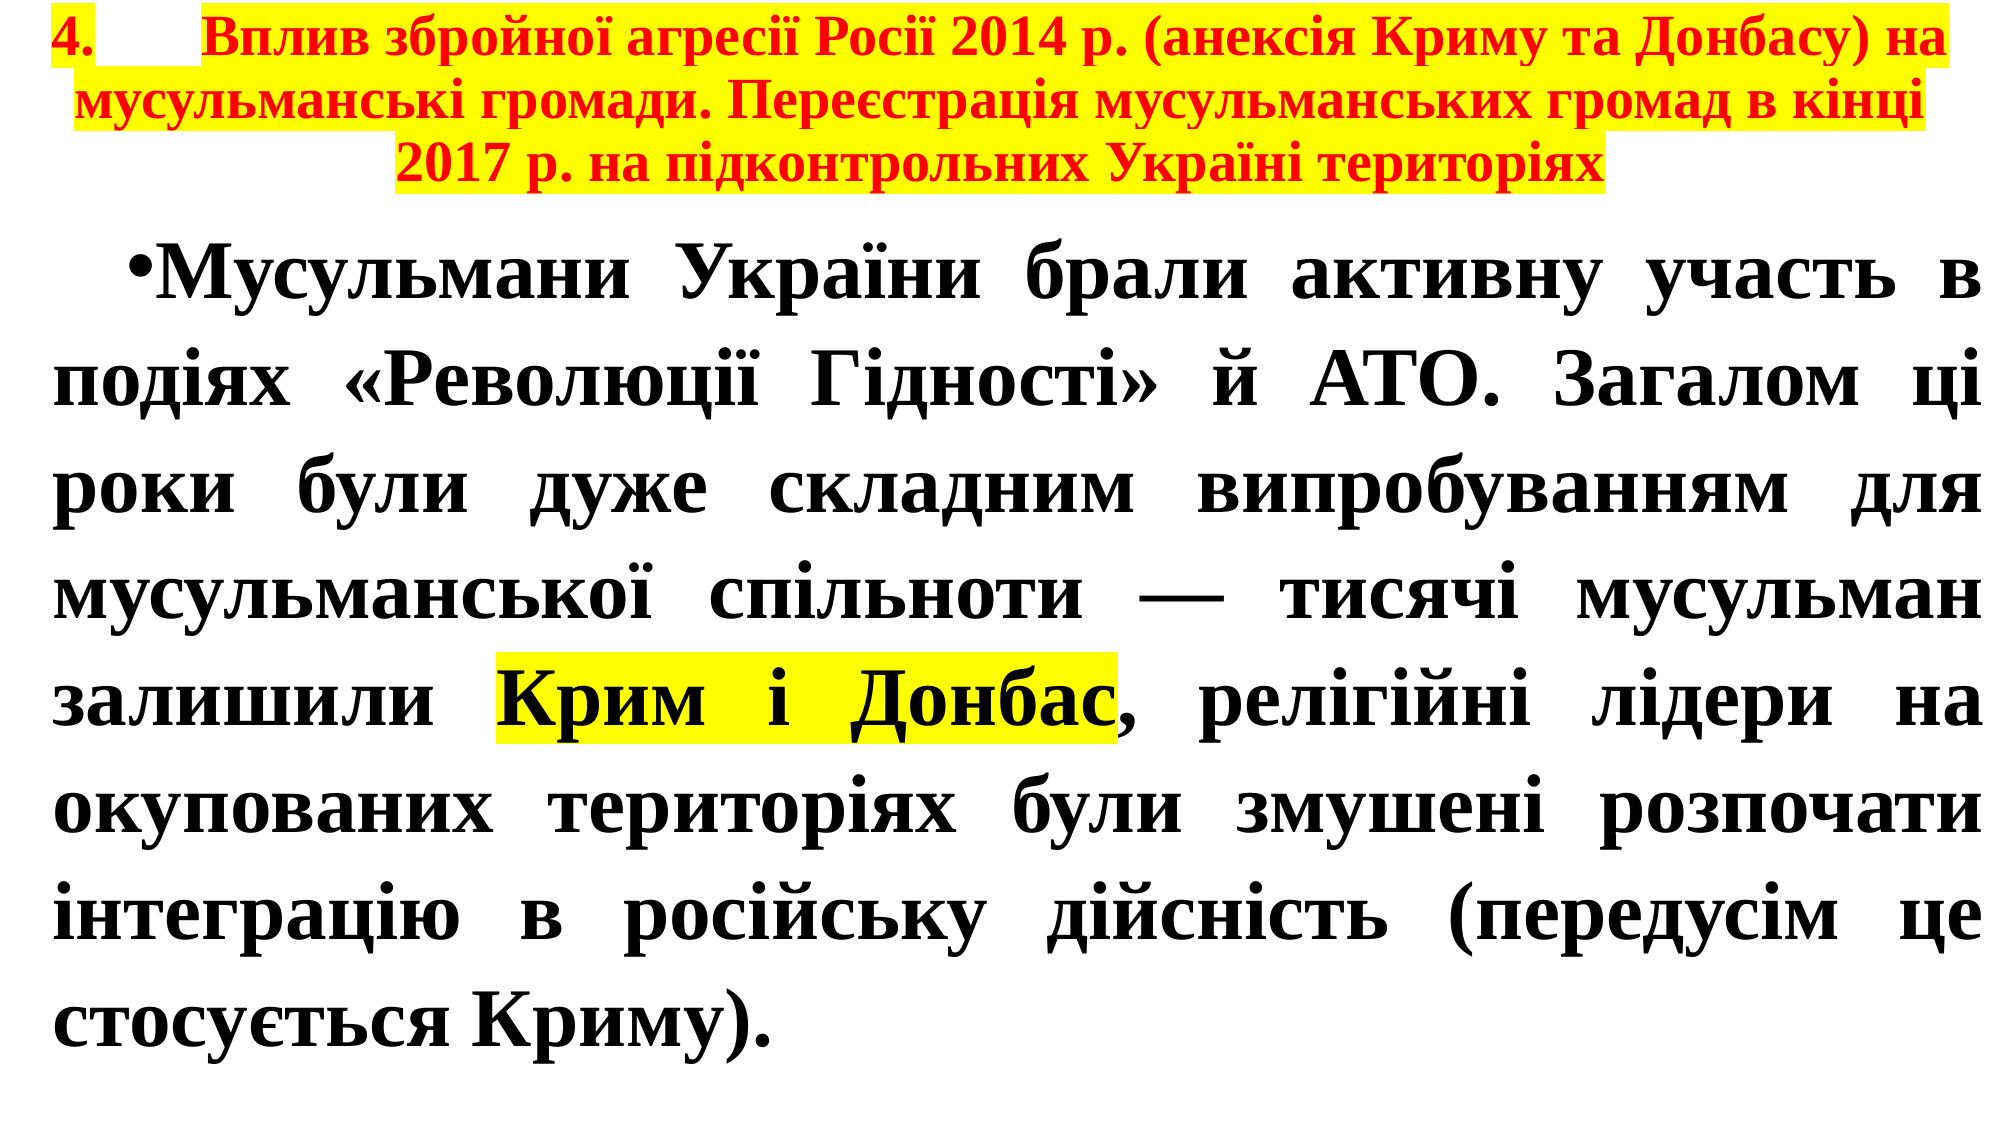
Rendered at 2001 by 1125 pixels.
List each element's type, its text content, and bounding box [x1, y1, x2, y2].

list Мусульмани України брали активну участь в подіях «Революції Гідності» й АТО. Загалом ці роки були дуже складним випробуванням для мусульманської спільноти — тисячі мусульман залишили Крим і Донбас, релігійні лідери на окупованих територіях були змушені розпочати інтеграцію в російську дійсність (передусім це стосується Криму). [0, 200, 2000, 1125]
title 4. Вплив збройної агресії Росії 2014 р. (анексія Криму та Донбасу) на мусульманські громади. Переєстрація мусульманських громад в кінці 2017 р. на підконтрольних Україні територіях [0, 0, 2000, 200]
